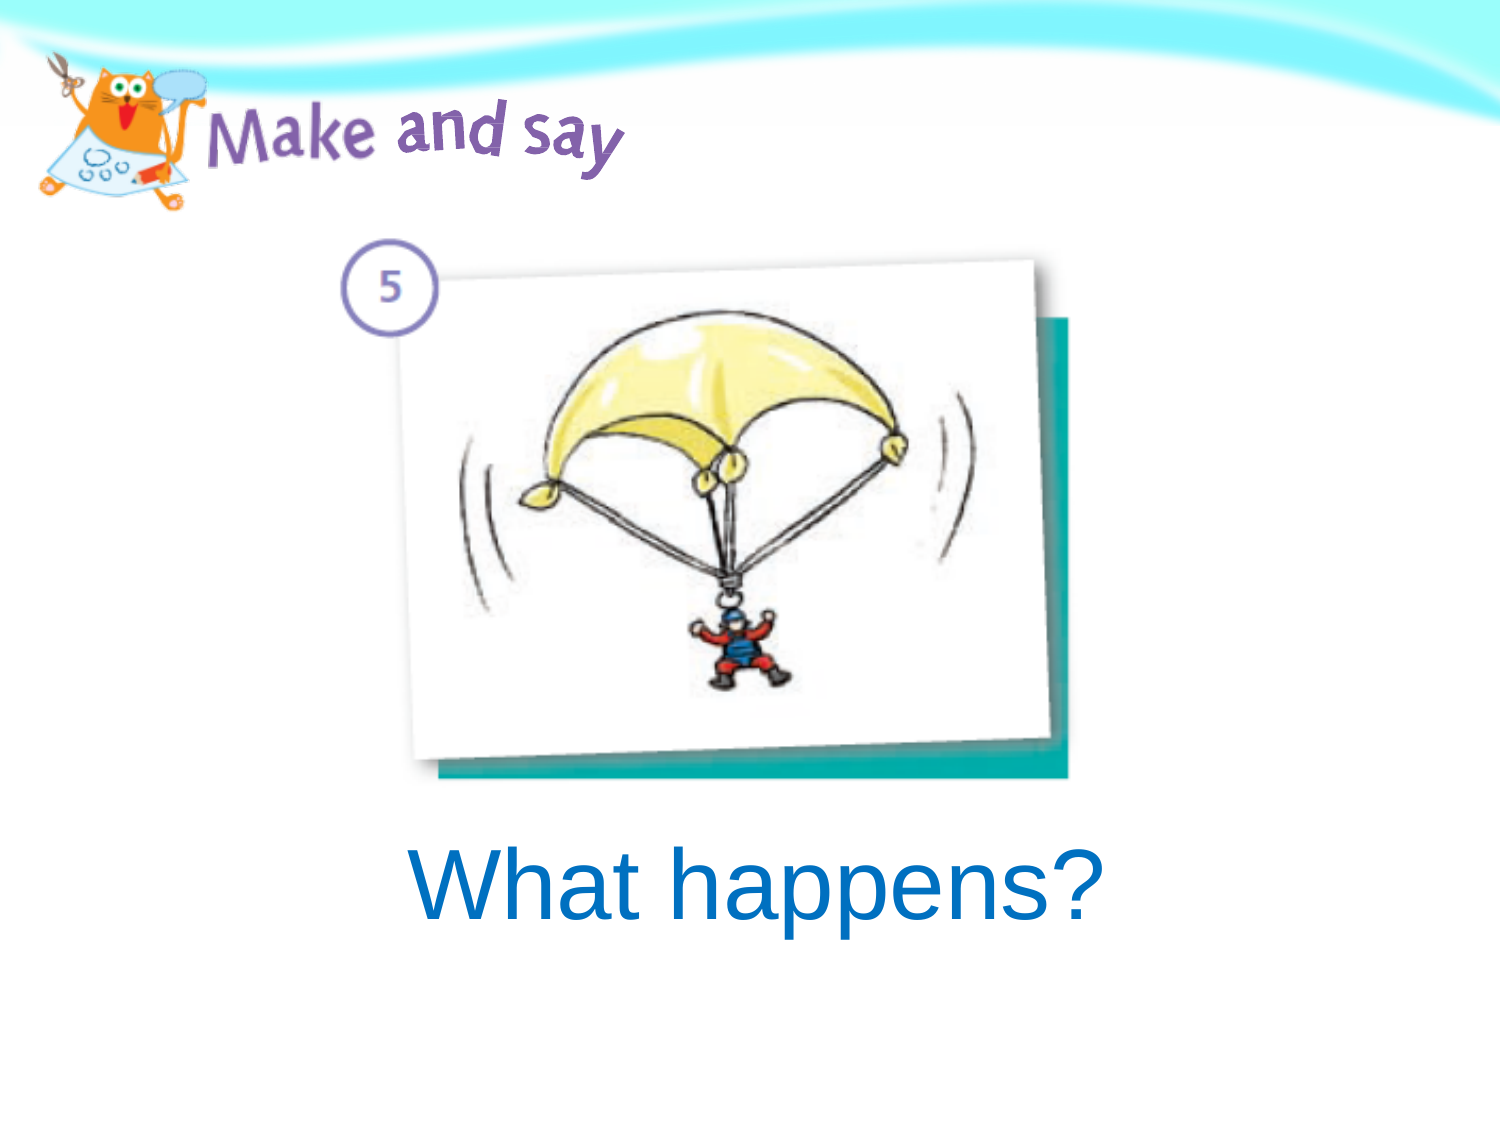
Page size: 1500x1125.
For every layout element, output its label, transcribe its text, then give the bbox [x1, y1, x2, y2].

picture [324, 237, 1126, 812]
picture [0, 0, 1500, 126]
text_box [37, 49, 626, 213]
text_box What happens? [392, 819, 1122, 948]
